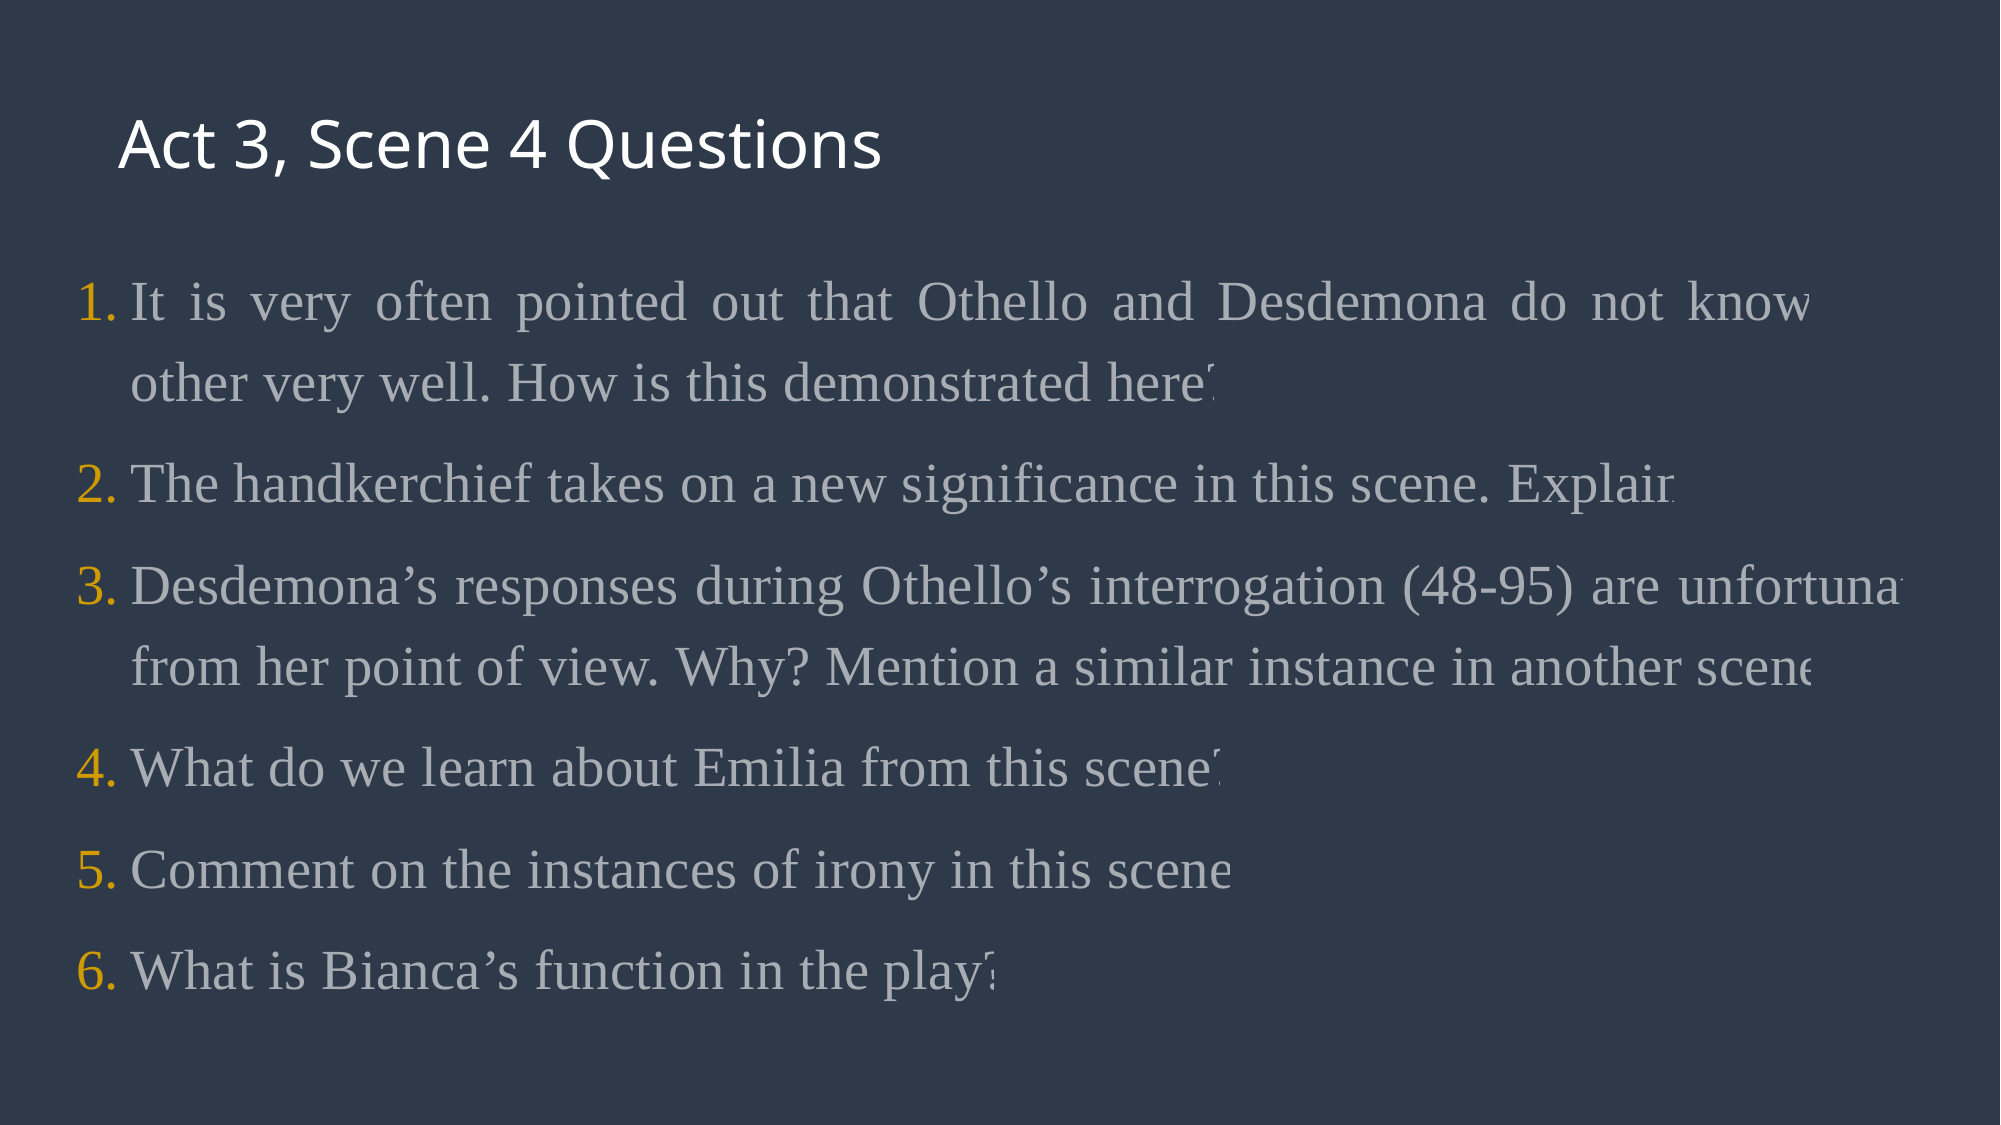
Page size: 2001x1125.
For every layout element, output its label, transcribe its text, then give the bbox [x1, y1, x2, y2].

title Act 3, Scene 4 Questions [118, 101, 1878, 249]
list It is very often pointed out that Othello and Desdemona do not know each other very well. How is this demonstrated here? The handkerchief takes on a new significance in this scene. Explain. Desdemona’s responses during Othello’s interrogation (48-95) are unfortunate from her point of view. Why? Mention a similar instance in another scene. What do we learn about Emilia from this scene? Comment on the instances of irony in this scene. What is Bianca’s function in the play? [76, 249, 1946, 1066]
